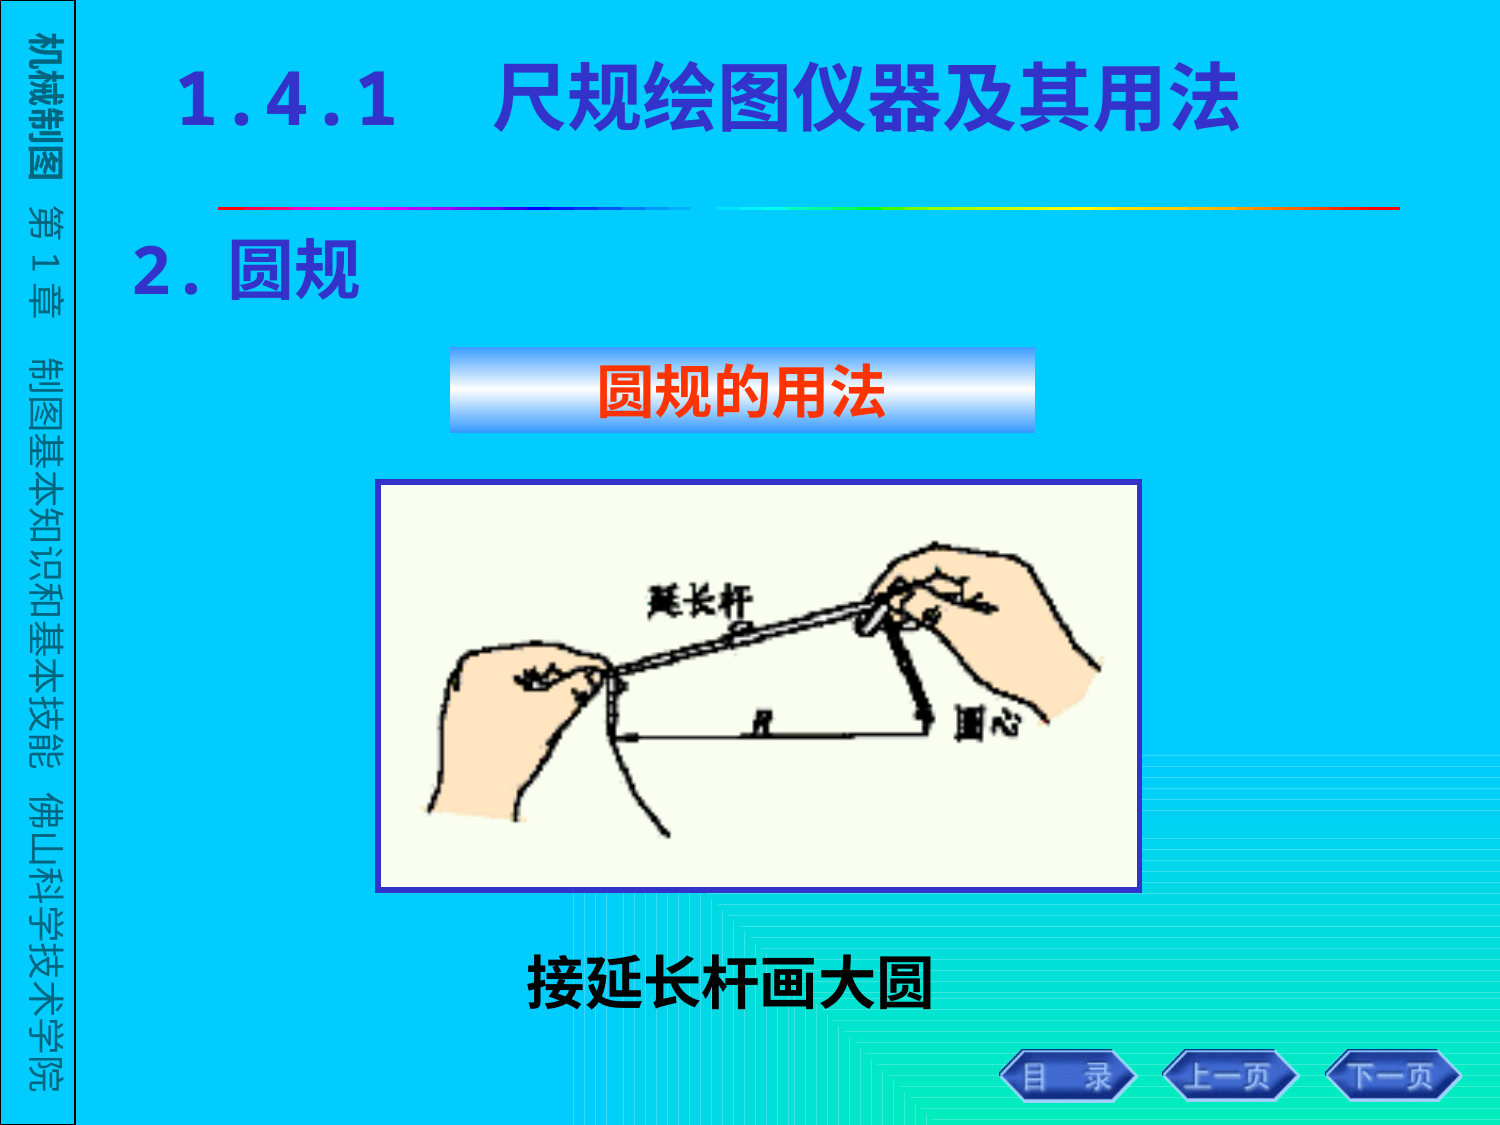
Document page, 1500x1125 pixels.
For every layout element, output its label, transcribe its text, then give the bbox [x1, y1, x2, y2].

picture [999, 1049, 1138, 1103]
text_box 2.圆规 [116, 220, 733, 340]
picture [1325, 1049, 1463, 1102]
text_box 圆规的用法 [450, 347, 1035, 433]
text_box 接延长杆画大圆 [526, 928, 1039, 1017]
text_box 1.4.1 尺规绘图仪器及其用法 [159, 42, 1306, 173]
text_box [381, 485, 1137, 887]
picture [1162, 1049, 1300, 1102]
